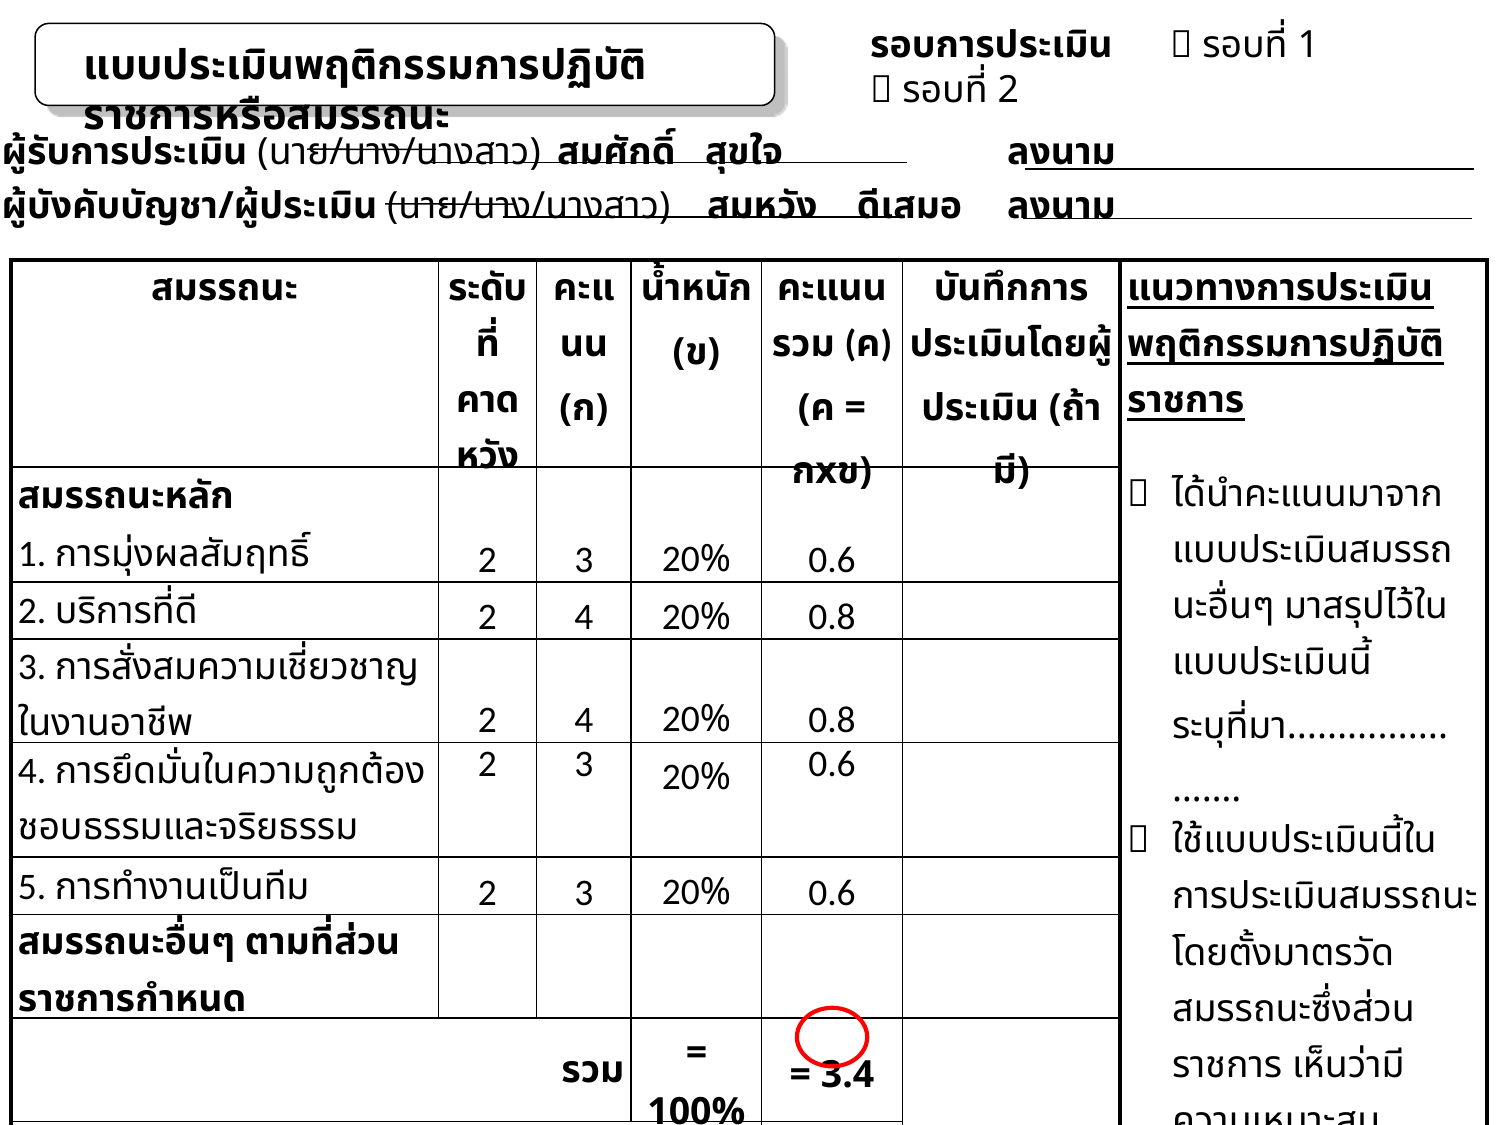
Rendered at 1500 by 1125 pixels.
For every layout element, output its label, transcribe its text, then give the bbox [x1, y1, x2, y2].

table_cell [439, 915, 536, 1017]
table_header น้ำหนัก (ข) [632, 262, 761, 466]
table_header บันทึกการประเมินโดยผู้ประเมิน (ถ้ามี) [903, 262, 1118, 466]
table_cell 4 [537, 640, 630, 742]
table_cell [632, 468, 761, 524]
table_cell [537, 468, 630, 524]
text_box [34, 23, 775, 106]
table_cell 0.6 [762, 524, 902, 581]
table_header คะแนน (ก) [537, 262, 630, 466]
table_cell 2. บริการที่ดี [13, 583, 438, 638]
table_cell [537, 915, 630, 1017]
text_box ชื่อผู้บังคับบัญชา/ผู้ประเมิน (นาย/นาง/นางสาว) สมหวัง ดีเสมอ ลงนาม [0, 173, 1131, 234]
table_header คะแนนรวม (ค) (ค = กxข) [762, 262, 902, 466]
table_cell [439, 468, 536, 524]
table_cell = 3.4 [762, 1019, 902, 1121]
table_cell 1. การมุ่งผลสัมฤทธิ์ [13, 524, 438, 581]
table_cell 20% [632, 858, 761, 914]
table_cell [903, 1019, 1118, 1125]
table_cell [762, 468, 902, 524]
table_cell สมรรถนะหลัก [13, 468, 438, 524]
table_cell 2 [439, 640, 536, 742]
table_cell 20% [632, 640, 761, 742]
table_cell [903, 858, 1118, 914]
table_cell 4 [537, 583, 630, 638]
table_header แนวทางการประเมินพฤติกรรมการปฏิบัติราชการ  ได้นำคะแนนมาจากแบบประเมินสมรรถนะอื่นๆ มาสรุปไว้ในแบบประเมินนี้ ระบุที่มา…………….…….  ใช้แบบประเมินนี้ในการประเมินสมรรถนะ โดยตั้งมาตรวัดสมรรถนะซึ่งส่วนราชการ เห็นว่ามีความเหมาะสม (ระบุรายละเอียดมาตรวัด สำหรับแต่ละระดับคะแนน) [1122, 262, 1485, 1125]
table_cell [762, 915, 902, 1017]
table_header ระดับที่คาดหวัง [439, 262, 536, 466]
table_cell 3 [537, 524, 630, 581]
text_box [794, 1005, 870, 1069]
table_cell [903, 468, 1118, 524]
table_cell 0.8 [762, 640, 902, 742]
text_box ชื่อผู้รับการประเมิน (นาย/นาง/นางสาว) สมศักดิ์ สุขใจ ลงนาม [0, 119, 1131, 173]
table_cell 5. การทำงานเป็นทีม [13, 858, 438, 914]
table_cell 20% [632, 743, 761, 856]
table_cell [903, 640, 1118, 742]
text_box รอบการประเมิน  รอบที่ 1  รอบที่ 2 [855, 13, 1500, 118]
table_cell 0.6 [762, 858, 902, 914]
table_header สมรรถนะ [13, 262, 438, 466]
table_cell สมรรถนะอื่นๆ ตามที่ส่วนราชการกำหนด [13, 915, 438, 1017]
table_cell 0.8 [762, 583, 902, 638]
table_cell [903, 915, 1118, 1017]
table_cell 20% [632, 583, 761, 638]
table_cell 2 [439, 858, 536, 914]
table_cell [903, 743, 1118, 856]
table_cell 2 [439, 583, 536, 638]
table_cell 3 [537, 858, 630, 914]
table_cell รวม [13, 1019, 630, 1121]
table_cell 0.6 [762, 743, 902, 856]
table_cell [903, 583, 1118, 638]
table_cell = 100% [632, 1019, 761, 1121]
table_cell 20% [632, 524, 761, 581]
table_cell 2 [439, 524, 536, 581]
table_cell 2 [439, 743, 536, 856]
table_cell 4. การยึดมั่นในความถูกต้องชอบธรรมและจริยธรรม [13, 743, 438, 856]
table_cell 3 [537, 743, 630, 856]
table_cell [903, 524, 1118, 581]
table_cell 3. การสั่งสมความเชี่ยวชาญในงานอาชีพ [13, 640, 438, 742]
table_cell [632, 915, 761, 1017]
